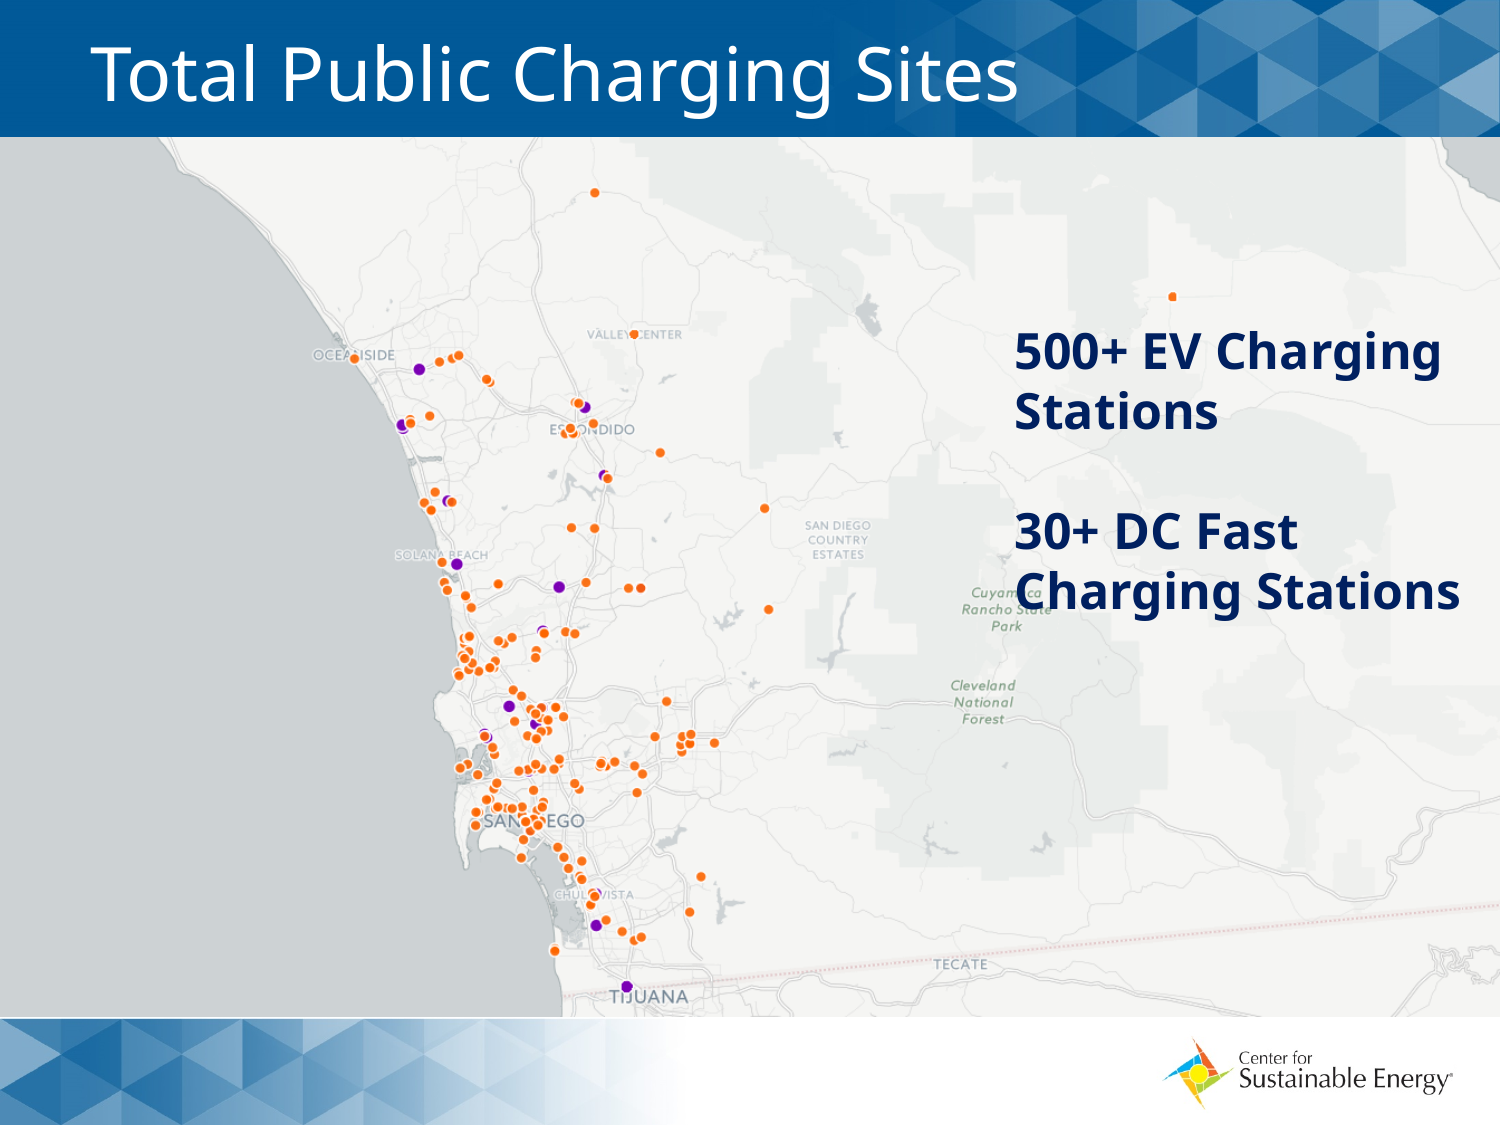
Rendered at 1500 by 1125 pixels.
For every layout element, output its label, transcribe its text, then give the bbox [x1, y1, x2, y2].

picture [0, 0, 1500, 1125]
title Total Public Charging Sites [75, 0, 1425, 135]
